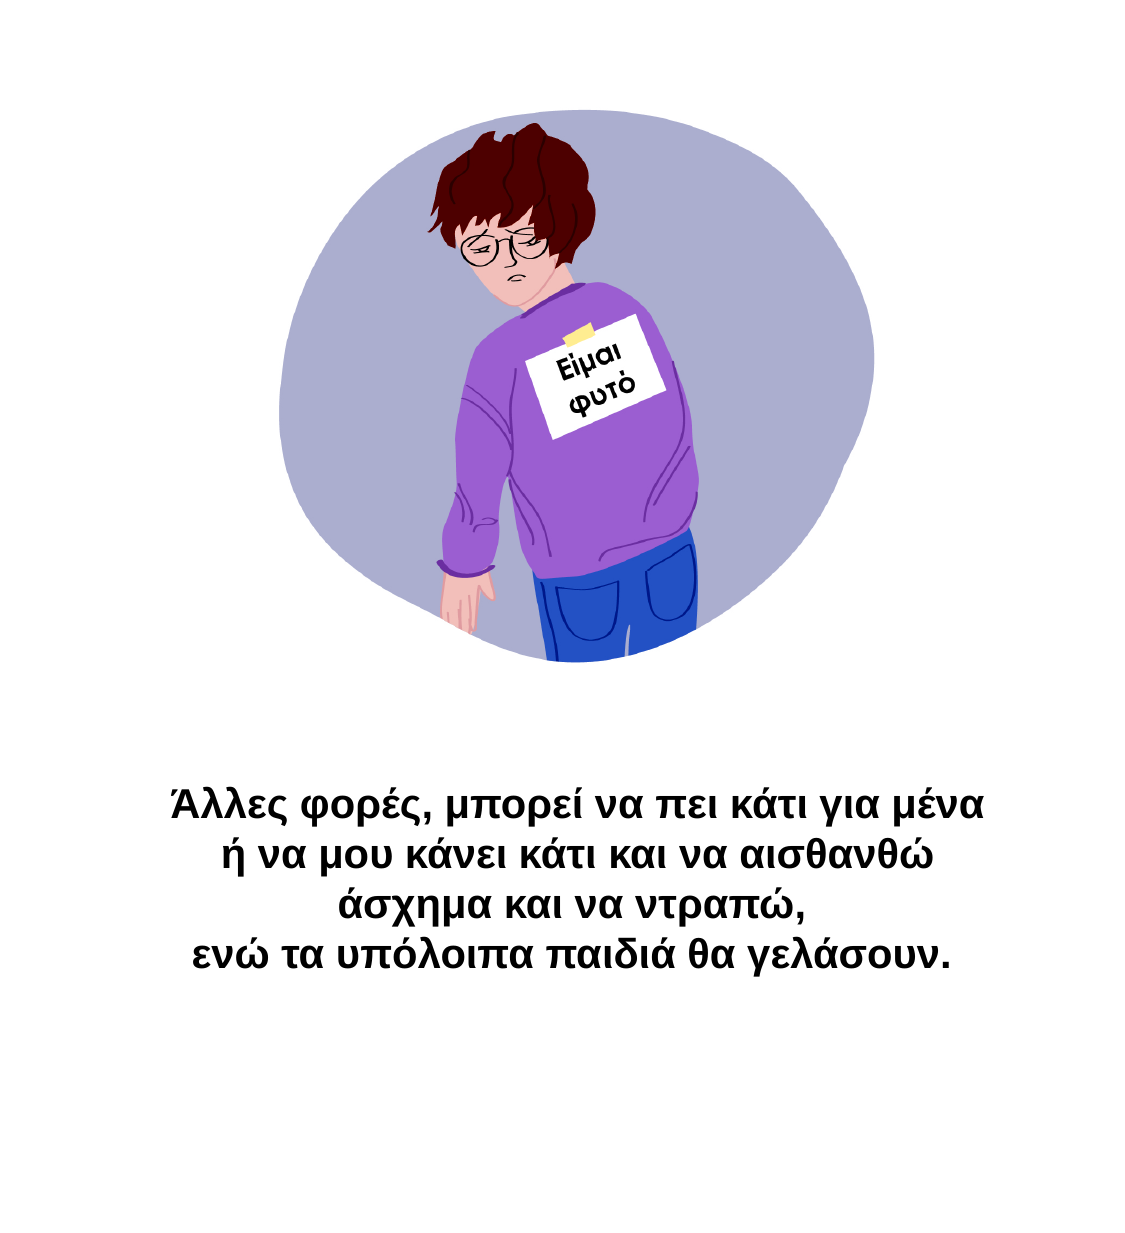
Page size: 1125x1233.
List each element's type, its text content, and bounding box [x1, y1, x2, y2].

list Άλλες φορές, μπορεί να πει κάτι για μένα ή να μου κάνει κάτι και να αισθανθώ άσχημα και να ντραπώ, ενώ τα υπόλοιπα παιδιά θα γελάσουν. [124, 768, 1031, 1116]
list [97, 80, 1056, 719]
